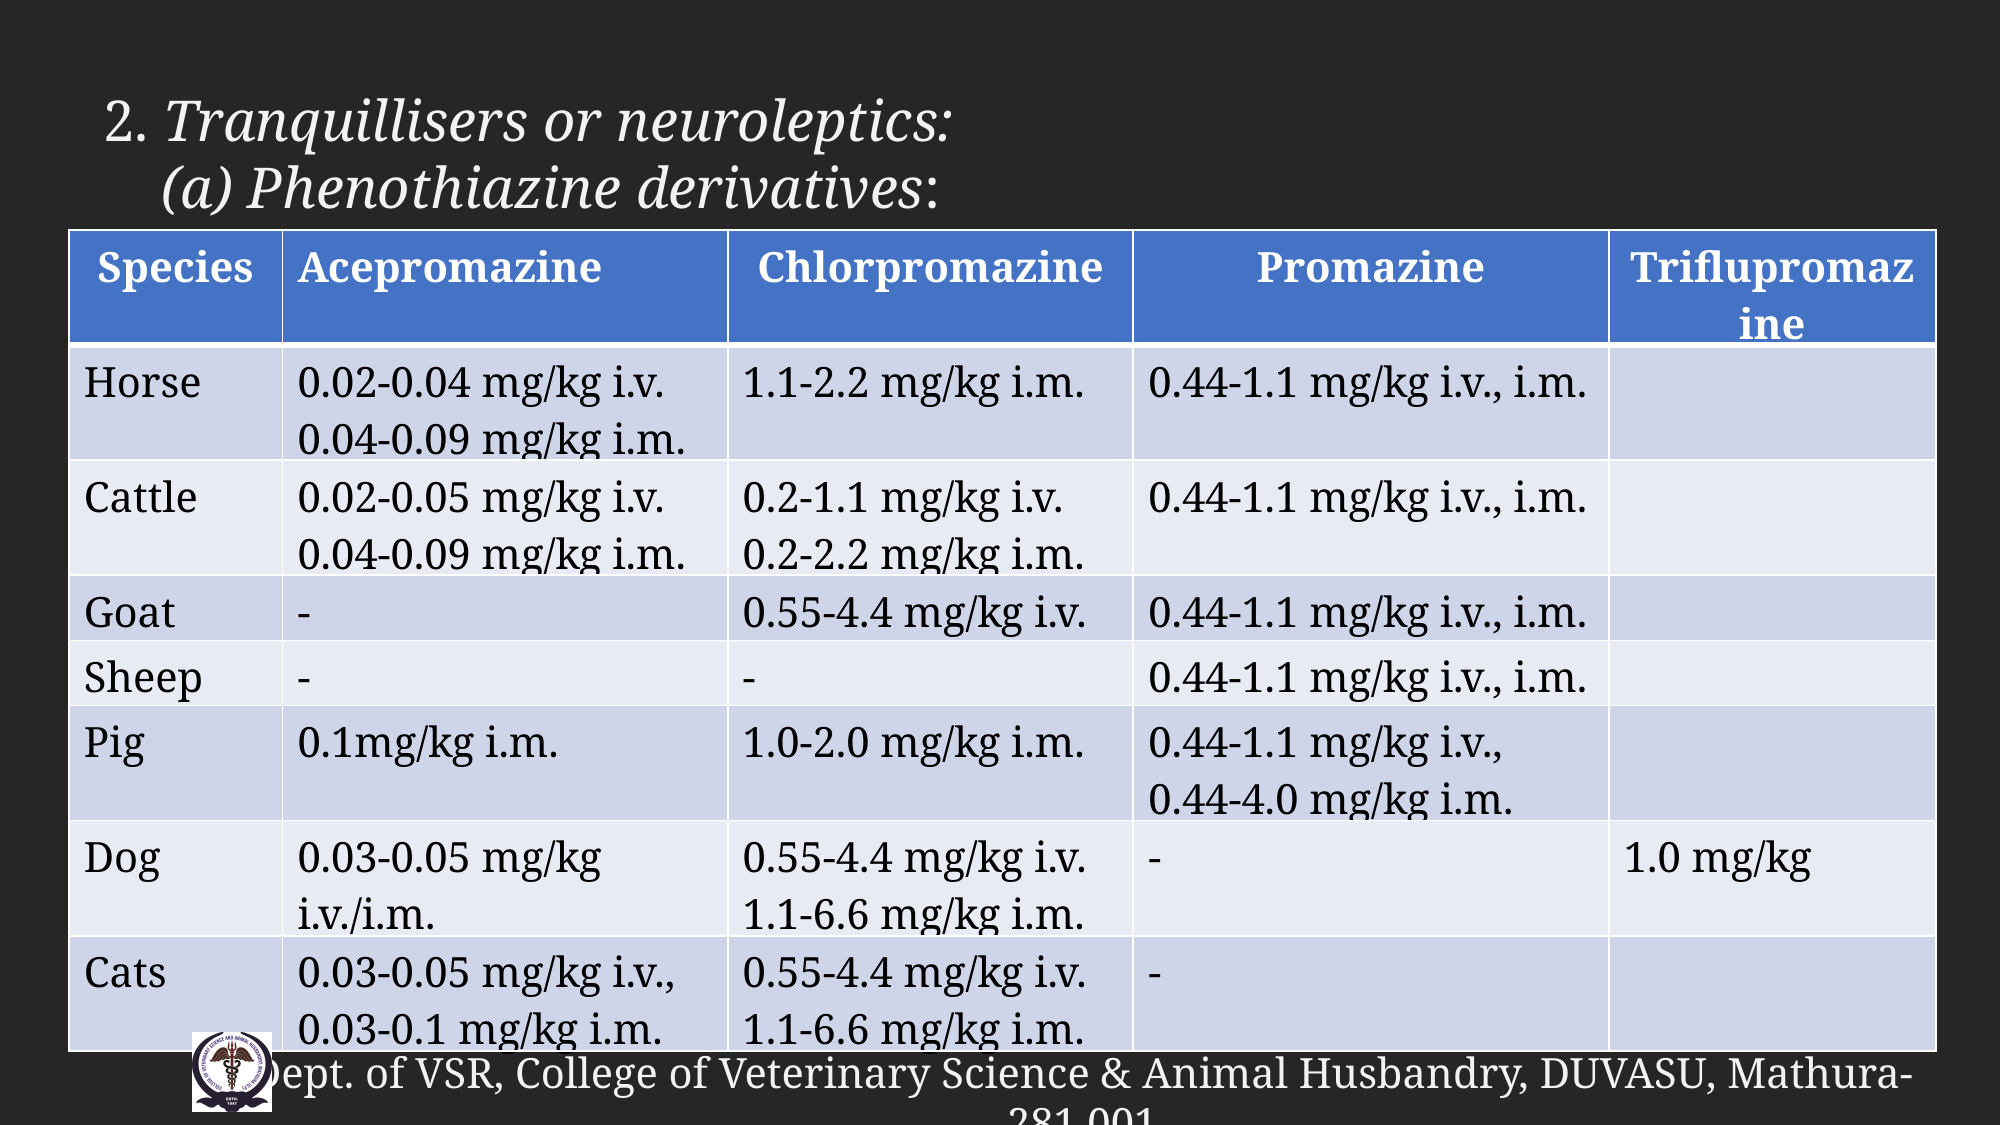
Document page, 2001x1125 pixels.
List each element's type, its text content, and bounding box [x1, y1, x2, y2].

table_header Triflupromazine [1610, 231, 1935, 342]
table_cell 0.1mg/kg i.m. [283, 706, 727, 820]
table_cell 0.02-0.05 mg/kg i.v. 0.04-0.09 mg/kg i.m. [283, 461, 727, 574]
table_header Species [70, 231, 282, 342]
table_cell 1.0 mg/kg [1610, 821, 1935, 935]
table_header Promazine [1134, 231, 1608, 342]
table_cell 0.44-1.1 mg/kg i.v., i.m. [1134, 461, 1608, 574]
table_cell 0.44-1.1 mg/kg i.v., i.m. [1134, 576, 1608, 640]
table_header Acepromazine [283, 231, 727, 342]
table_header Chlorpromazine [729, 231, 1132, 342]
table_cell Sheep [70, 641, 282, 705]
table_cell [1610, 641, 1935, 705]
table_cell [1610, 348, 1935, 459]
table_cell - [1134, 937, 1608, 1050]
table_cell 0.44-1.1 mg/kg i.v., i.m. [1134, 348, 1608, 459]
table_cell 0.55-4.4 mg/kg i.v. 1.1-6.6 mg/kg i.m. [729, 821, 1132, 935]
table_cell - [1134, 821, 1608, 935]
table_cell Cattle [70, 461, 282, 574]
picture [192, 1032, 272, 1112]
table_cell - [283, 576, 727, 640]
table_cell Cats [70, 937, 282, 1050]
table_cell 0.2-1.1 mg/kg i.v. 0.2-2.2 mg/kg i.m. [729, 461, 1132, 574]
table_cell Dog [70, 821, 282, 935]
table_cell 1.1-2.2 mg/kg i.m. [729, 348, 1132, 459]
text_box 2. Tranquillisers or neuroleptics: (a) Phenothiazine derivatives: [88, 77, 1916, 228]
table_cell 0.55-4.4 mg/kg i.v. [729, 576, 1132, 640]
table_cell 0.03-0.05 mg/kg i.v., 0.03-0.1 mg/kg i.m. [283, 937, 727, 1050]
table_cell - [729, 641, 1132, 705]
table_cell 0.44-1.1 mg/kg i.v., i.m. [1134, 641, 1608, 705]
table_cell - [283, 641, 727, 705]
table_cell Pig [70, 706, 282, 820]
table_cell Goat [70, 576, 282, 640]
table_cell [1610, 576, 1935, 640]
table_cell Horse [70, 348, 282, 459]
text_box Dept. of VSR, College of Veterinary Science & Animal Husbandry, DUVASU, Mathura- 281 001 [232, 1052, 1933, 1125]
table_cell 0.44-1.1 mg/kg i.v., 0.44-4.0 mg/kg i.m. [1134, 706, 1608, 820]
table_cell [1610, 461, 1935, 574]
table_cell [1610, 937, 1935, 1050]
table_cell 1.0-2.0 mg/kg i.m. [729, 706, 1132, 820]
table_cell [1610, 706, 1935, 820]
table_cell 0.03-0.05 mg/kg i.v./i.m. [283, 821, 727, 935]
table_cell 0.02-0.04 mg/kg i.v. 0.04-0.09 mg/kg i.m. [283, 348, 727, 459]
table_cell 0.55-4.4 mg/kg i.v. 1.1-6.6 mg/kg i.m. [729, 937, 1132, 1050]
